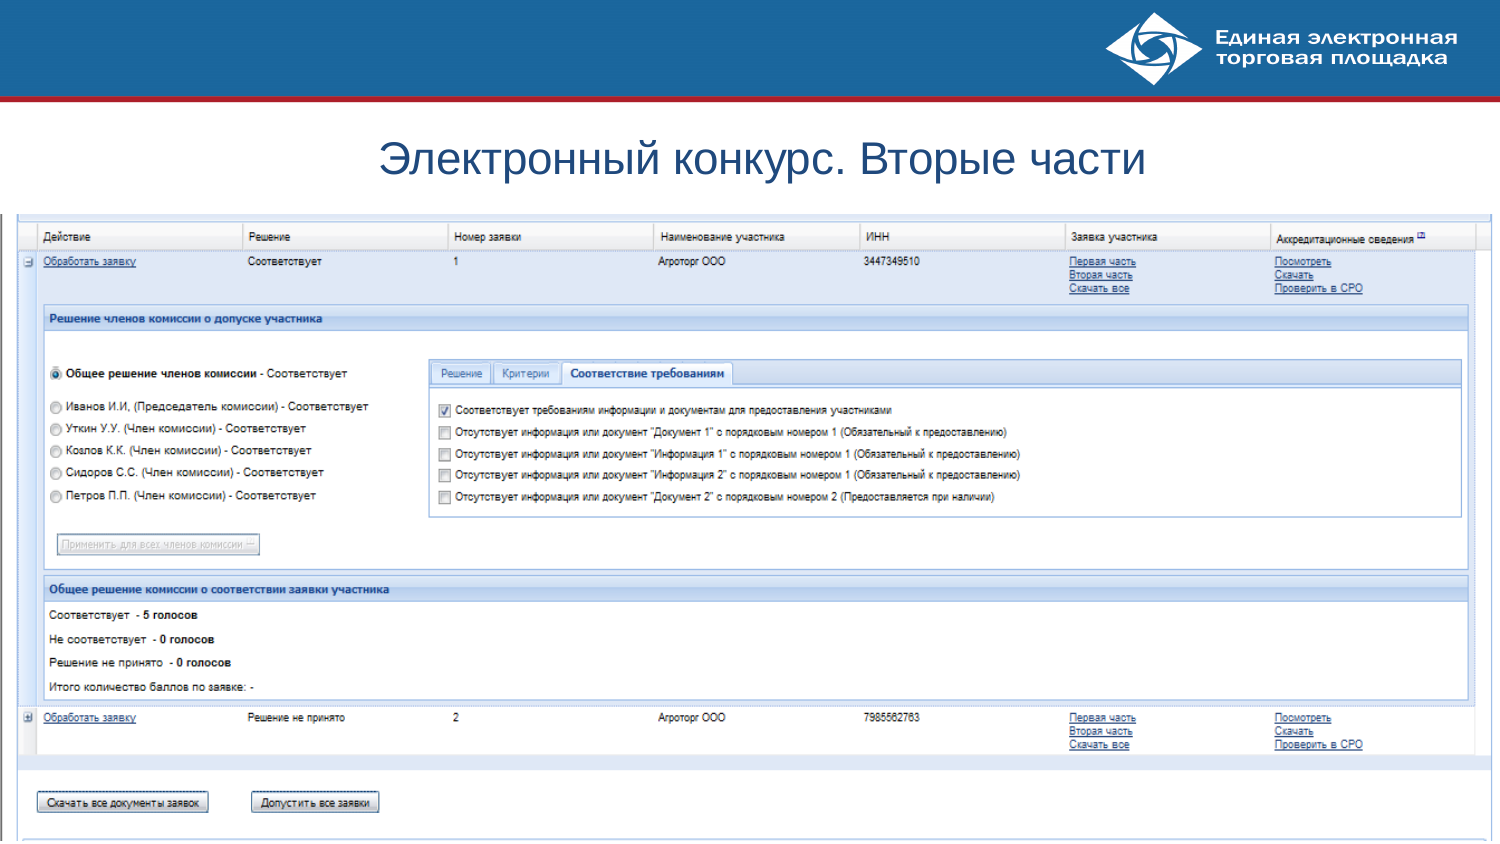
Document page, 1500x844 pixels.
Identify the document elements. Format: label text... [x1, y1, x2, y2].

picture [0, 0, 1500, 844]
title Электронный конкурс. Вторые части [64, 83, 1459, 212]
